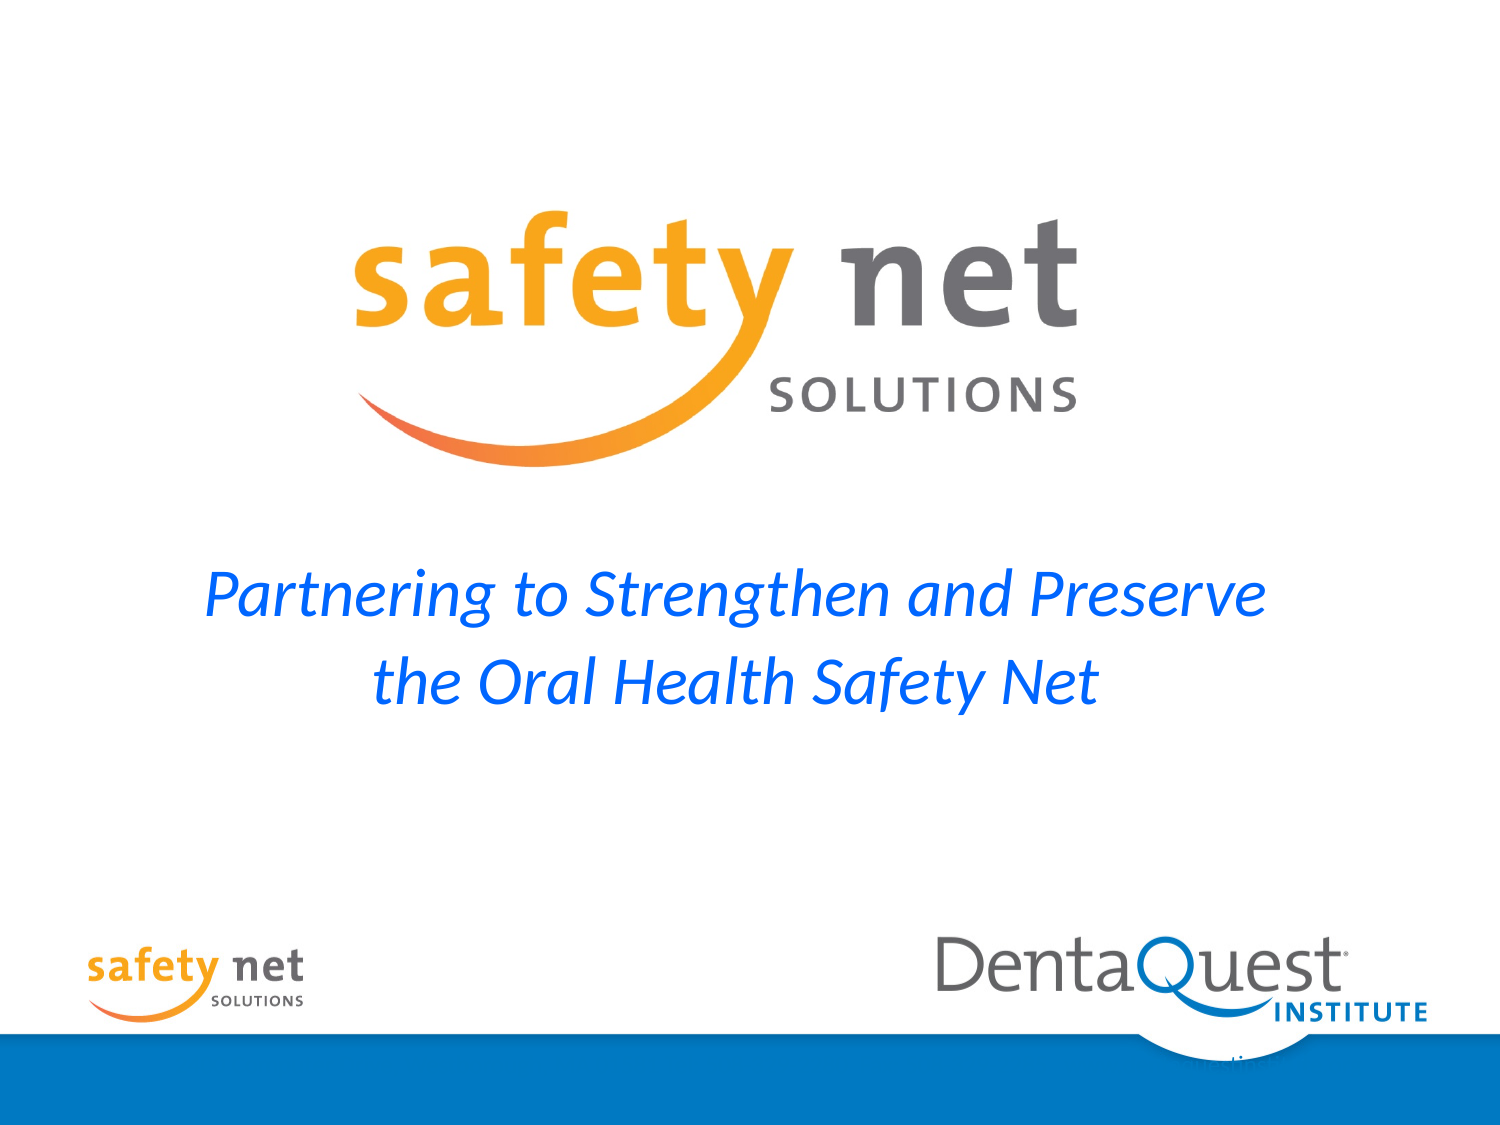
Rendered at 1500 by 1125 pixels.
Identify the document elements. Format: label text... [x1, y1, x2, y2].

text_box [106, 675, 1394, 800]
picture [0, 0, 1500, 1125]
text_box Partnering to Strengthen and Preserve the Oral Health Safety Net [125, 549, 1363, 625]
text_box 2400 Computer Drive, Westborough, MA 01581 Tel: 508-329-2280 Fax: 508-329-2285 www.dentaquestinstitute.org [37, 1034, 1500, 1087]
